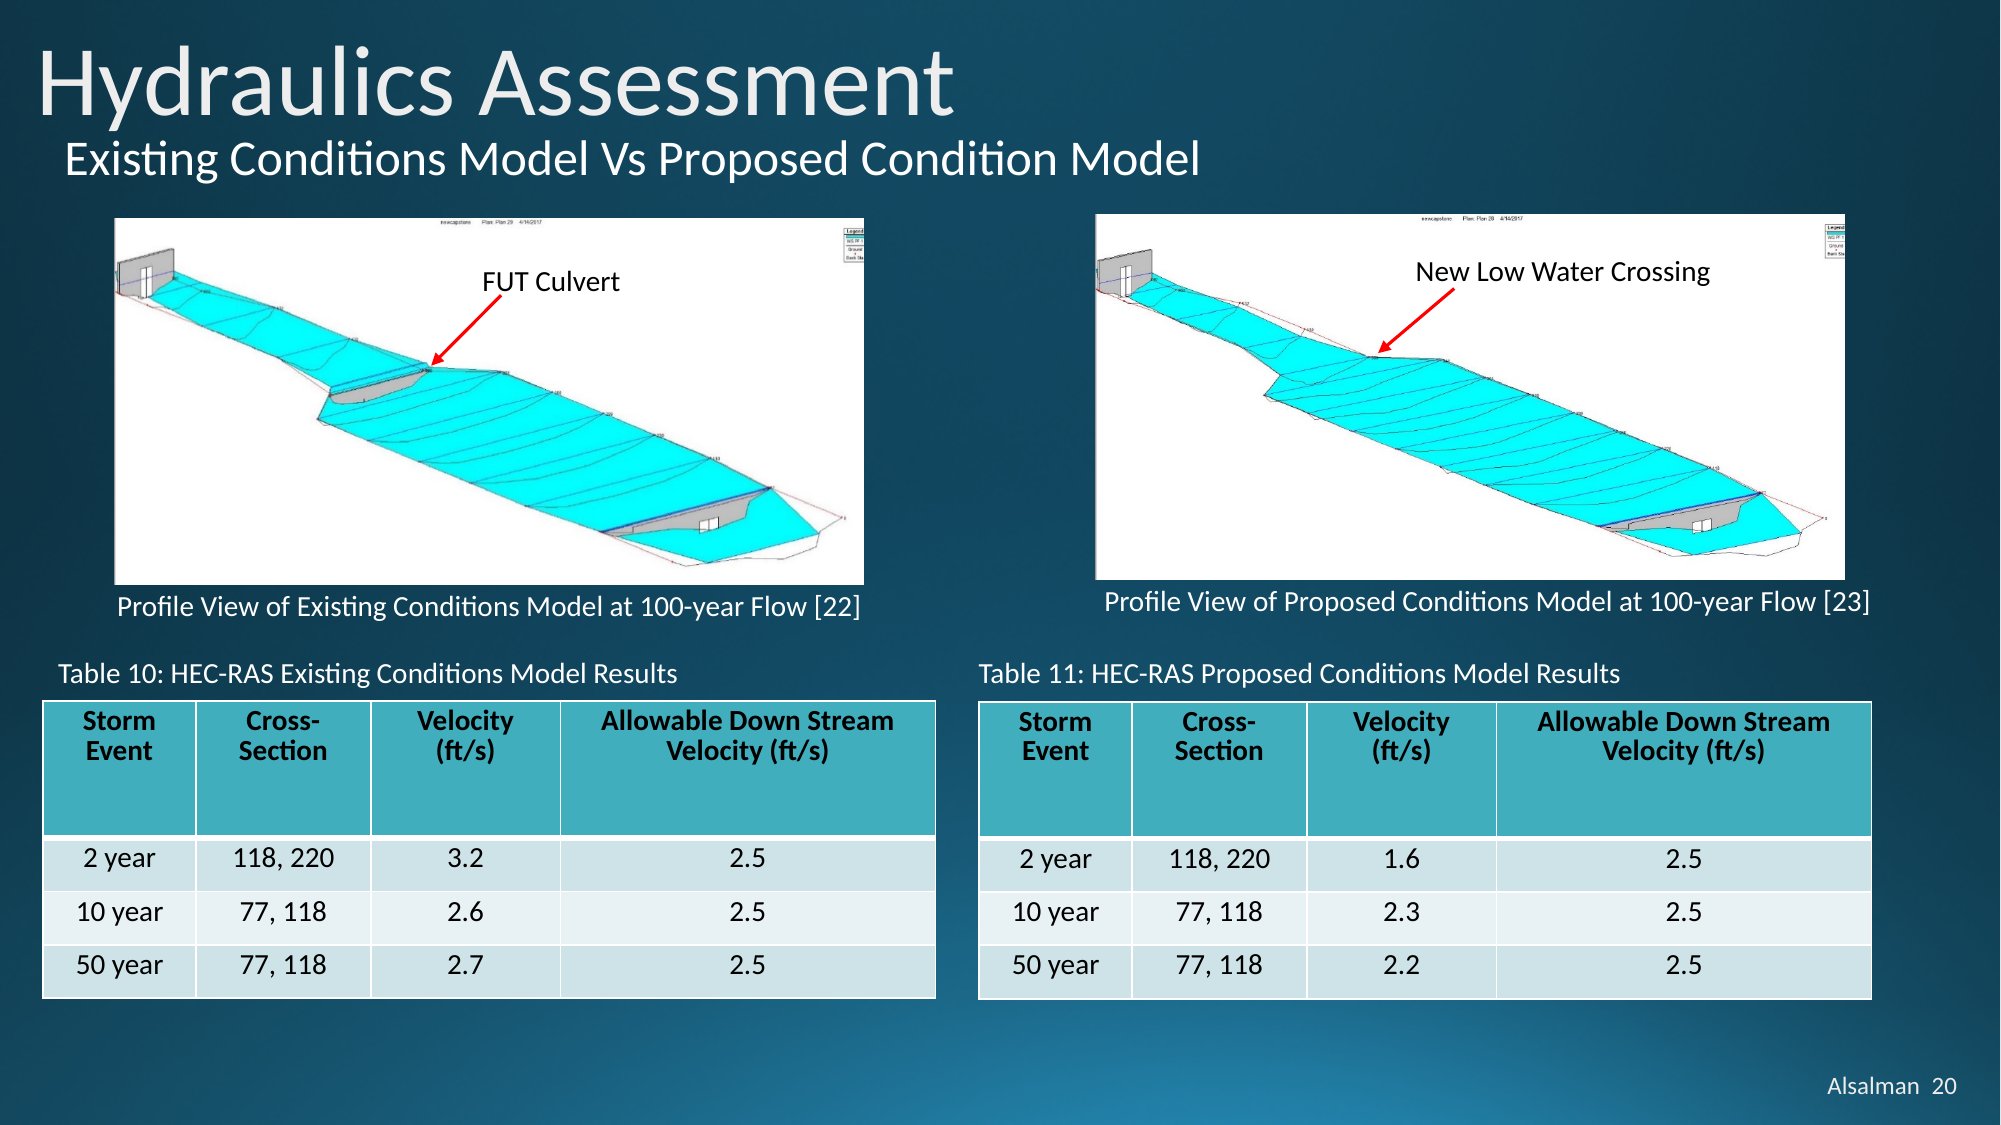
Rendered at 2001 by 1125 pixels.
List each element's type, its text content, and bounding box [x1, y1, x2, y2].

text_box Table 10: HEC-RAS Existing Conditions Model Results [43, 639, 710, 684]
table_cell 77, 118 [197, 946, 370, 997]
picture [0, 0, 2001, 1125]
table_cell 2.6 [372, 892, 560, 944]
table_header Allowable Down Stream Velocity (ft/s) [1497, 703, 1871, 836]
table_cell 2.5 [1497, 893, 1871, 944]
table_cell 2.3 [1308, 893, 1496, 944]
text_box Existing Conditions Model Vs Proposed Condition Model [49, 118, 1217, 194]
text_box Table 11: HEC-RAS Proposed Conditions Model Results [963, 639, 1718, 683]
table_cell 2.5 [561, 841, 935, 891]
table_cell 50 year [44, 946, 195, 997]
text_box Profile View of Existing Conditions Model at 100-year Flow [22] [102, 580, 877, 630]
table_cell 118, 220 [197, 841, 370, 891]
table_header Velocity (ft/s) [372, 702, 560, 835]
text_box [431, 295, 502, 366]
table_cell 3.2 [372, 841, 560, 891]
text_box Hydraulics Assessment [22, 22, 1748, 240]
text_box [1378, 288, 1455, 354]
table_header Allowable Down Stream Velocity (ft/s) [561, 702, 935, 835]
table_cell 77, 118 [1133, 946, 1306, 998]
table_cell 2.7 [372, 946, 560, 997]
table_cell 2 year [44, 841, 195, 891]
table_cell 2.5 [1497, 946, 1871, 998]
slide_number Alsalman 20 [1522, 1054, 1973, 1115]
table_cell 1.6 [1308, 841, 1496, 891]
table_cell 2.5 [561, 946, 935, 997]
table_cell 77, 118 [197, 892, 370, 944]
text_box Profile View of Proposed Conditions Model at 100-year Flow [23] [1089, 575, 1887, 625]
table_header Cross- Section [197, 702, 370, 835]
table_header Cross- Section [1133, 703, 1306, 836]
table_cell 118, 220 [1133, 841, 1306, 891]
table_cell 2.2 [1308, 946, 1496, 998]
table_header Storm Event [44, 702, 195, 835]
table_header Storm Event [980, 703, 1131, 836]
table_cell 10 year [44, 892, 195, 944]
table_cell 2.5 [1497, 841, 1871, 891]
table_cell 2.5 [561, 892, 935, 944]
table_cell 2 year [980, 841, 1131, 891]
table_header Velocity (ft/s) [1308, 703, 1496, 836]
table_cell 50 year [980, 946, 1131, 998]
table_cell 77, 118 [1133, 893, 1306, 944]
table_cell 10 year [980, 893, 1131, 944]
